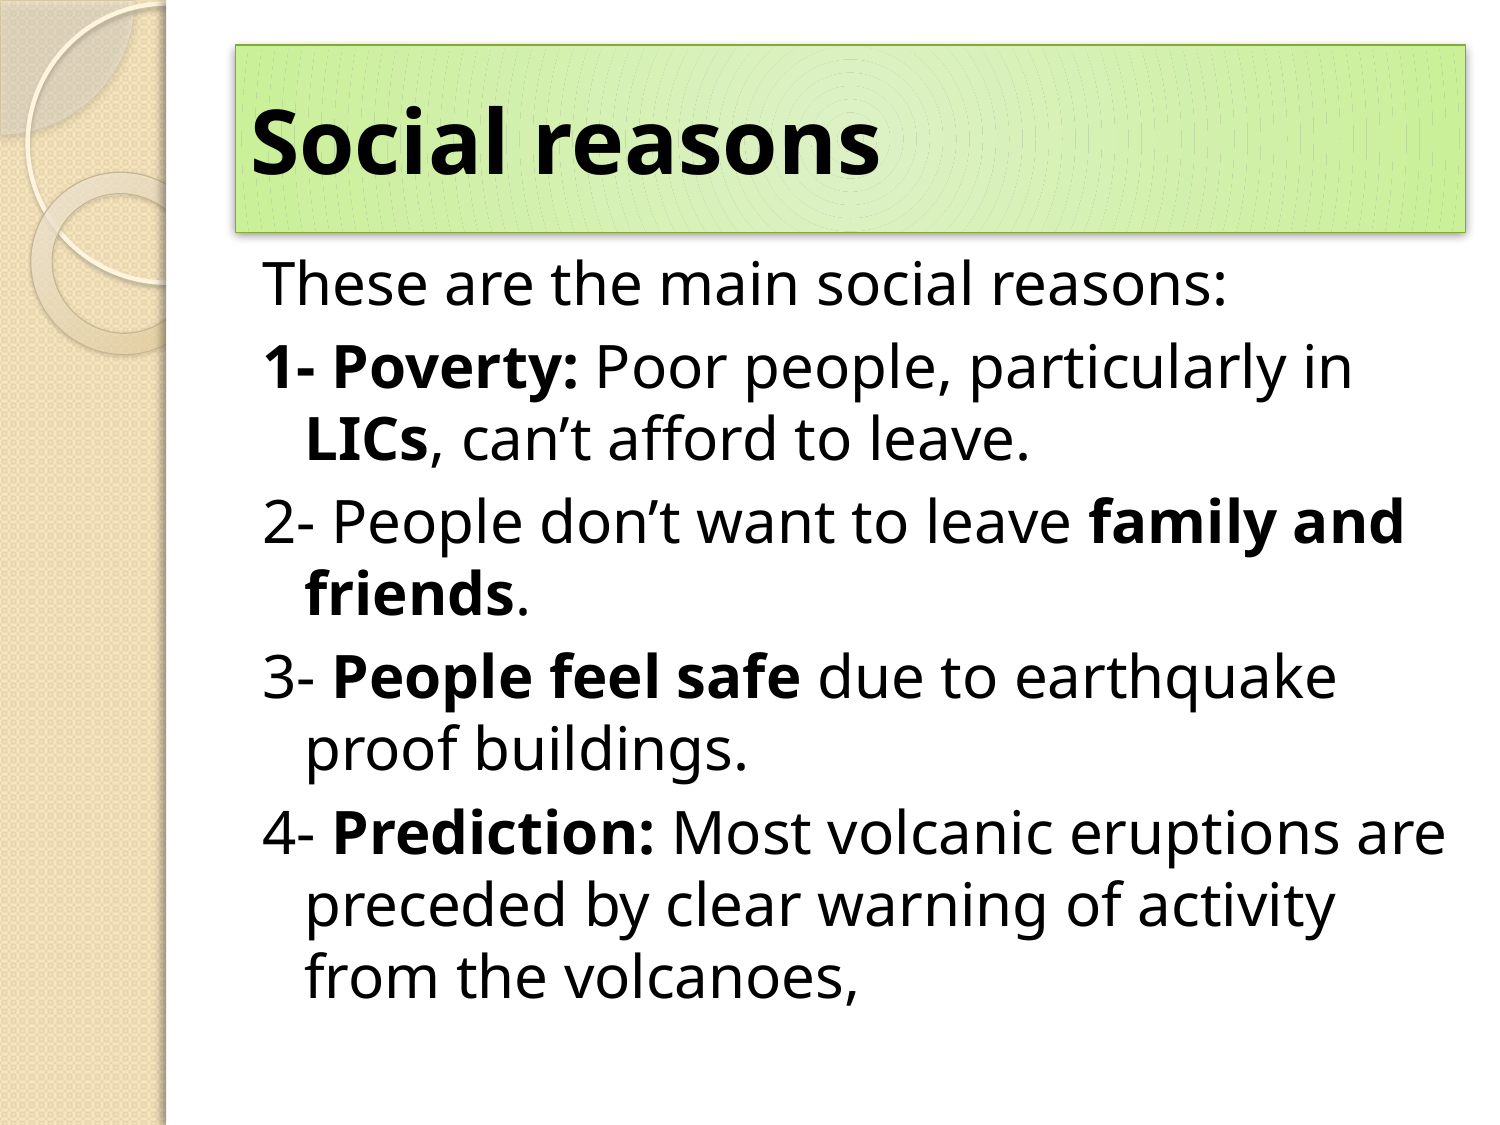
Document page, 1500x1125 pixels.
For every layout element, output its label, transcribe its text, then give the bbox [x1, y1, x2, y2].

title Social reasons [235, 44, 1466, 233]
list These are the main social reasons: 1- Poverty: Poor people, particularly in LICs, can’t afford to leave. 2- People don’t want to leave family and friends. 3- People feel safe due to earthquake proof buildings. 4- Prediction: Most volcanic eruptions are preceded by clear warning of activity from the volcanoes, [235, 237, 1466, 1025]
